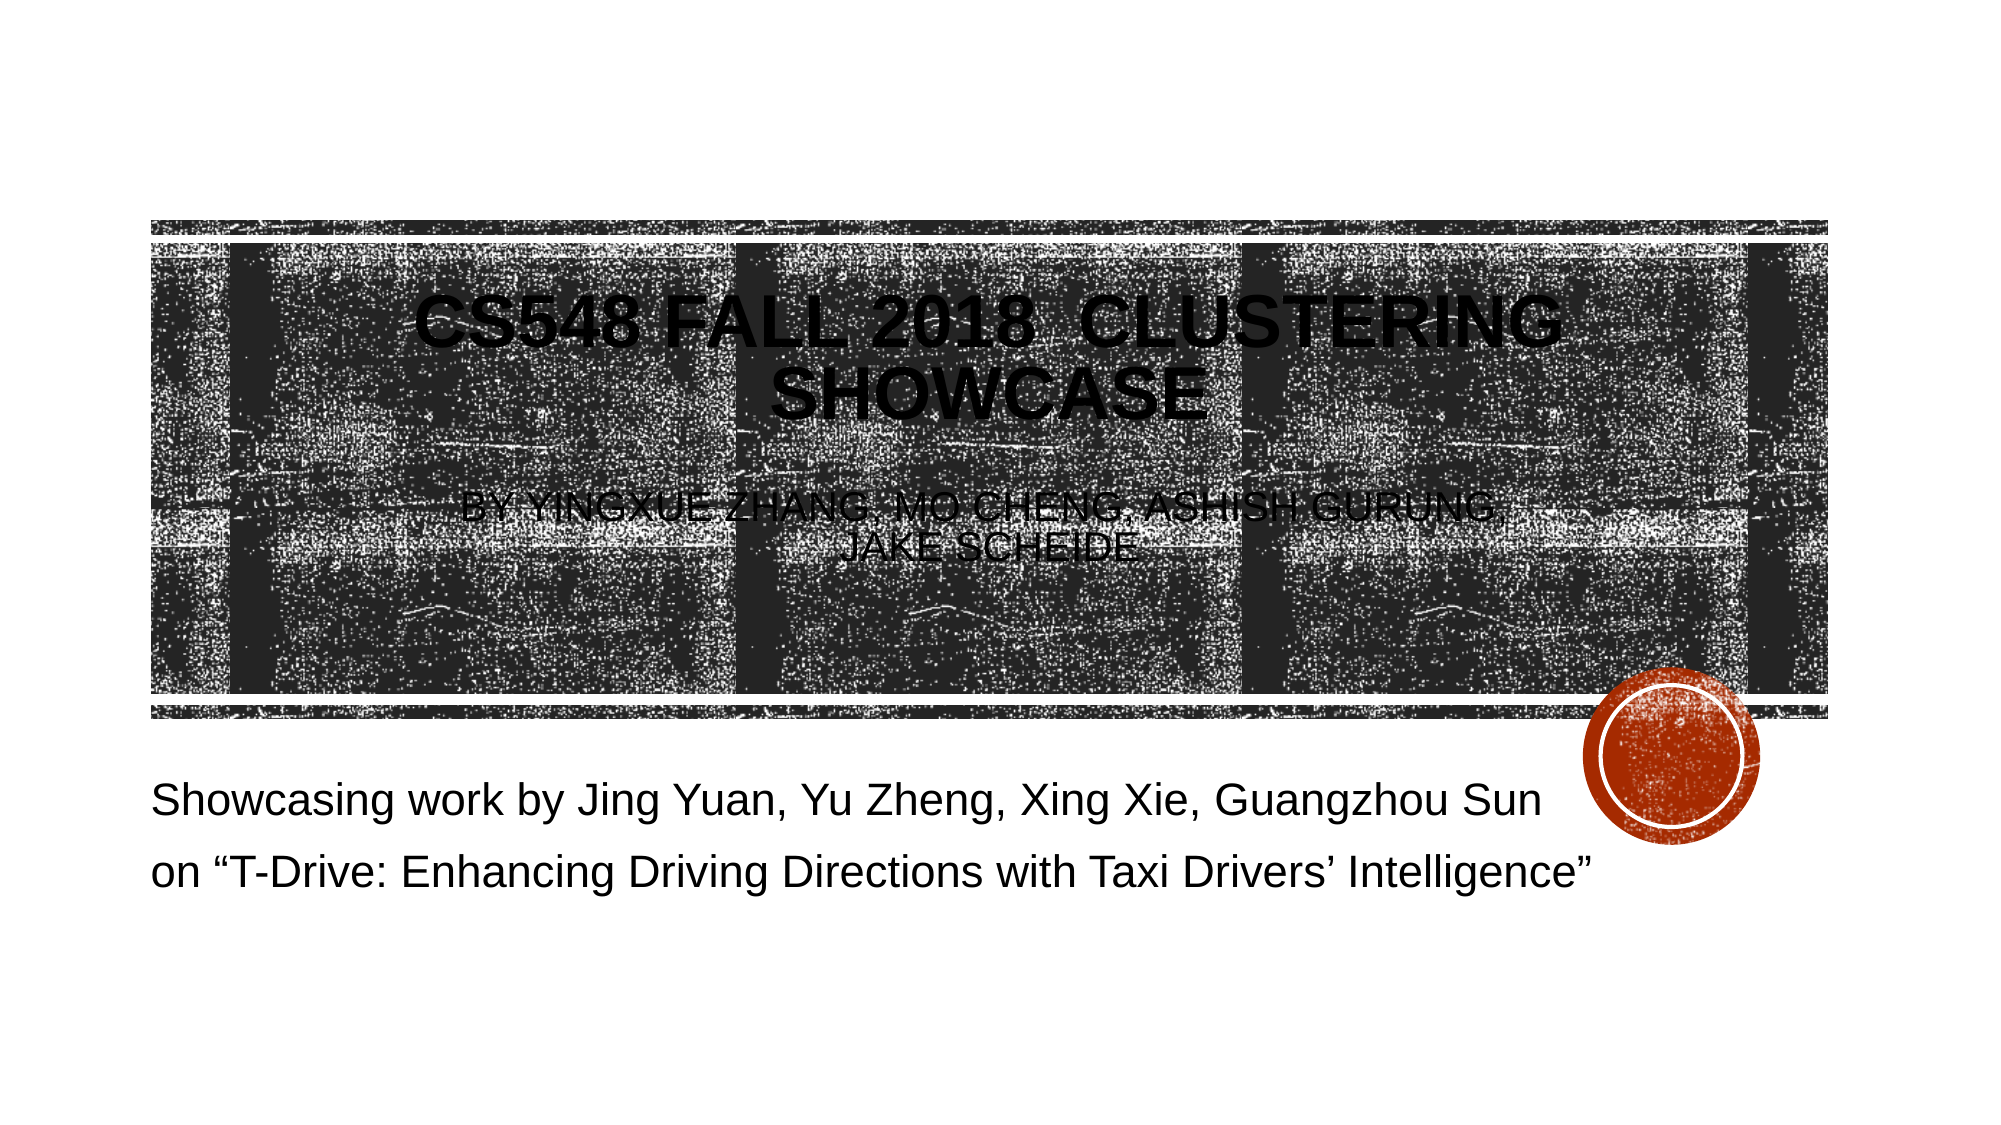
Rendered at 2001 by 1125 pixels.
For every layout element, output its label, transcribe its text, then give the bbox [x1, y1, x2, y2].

subtitle Showcasing work by Jing Yuan, Yu Zheng, Xing Xie, Guangzhou Sun on “T-Drive: Enhancing Driving Directions with Taxi Drivers’ Intelligence” [135, 769, 1696, 945]
title CS548 Fall 2018 Clustering Showcase by Yingxue Zhang, Mo Cheng, Ashish Gurung, jake scheide [172, 234, 1808, 733]
